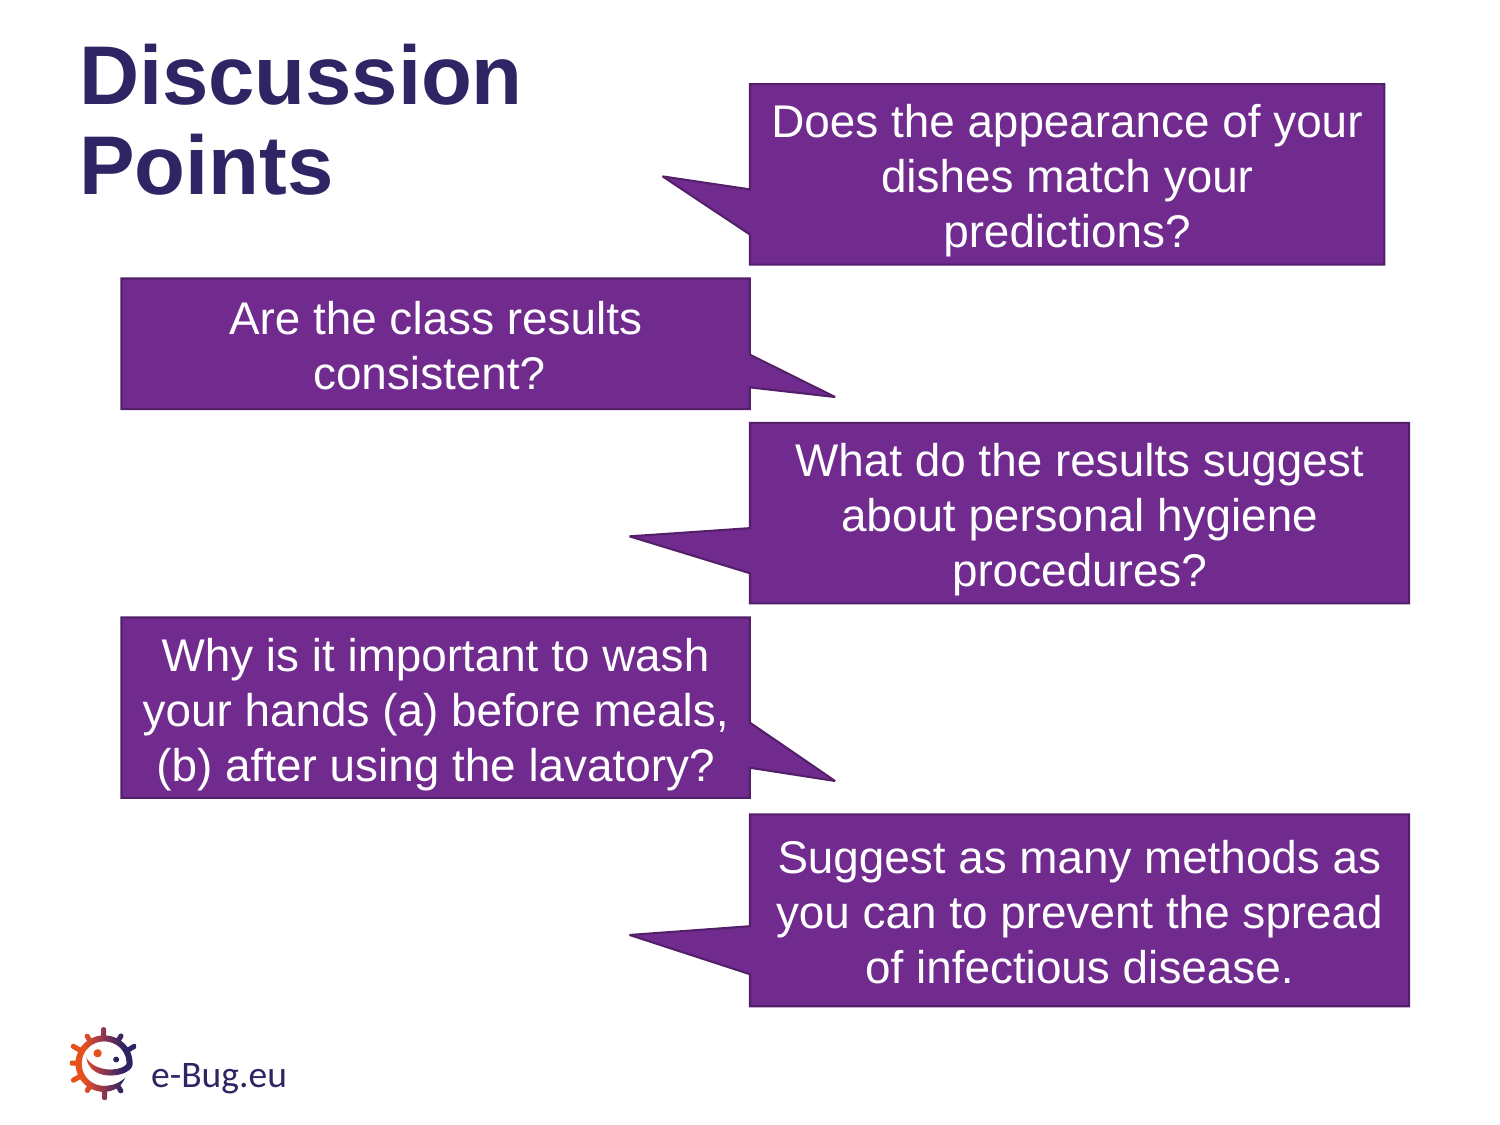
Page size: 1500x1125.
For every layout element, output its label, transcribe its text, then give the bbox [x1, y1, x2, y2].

footer e-Bug.eu [136, 1042, 643, 1103]
picture [69, 1027, 137, 1103]
text_box Are the class results consistent? [120, 277, 836, 411]
text_box Suggest as many methods as you can to prevent the spread of infectious disease. [629, 813, 1411, 1008]
text_box Why is it important to wash your hands (a) before meals, (b) after using the lavatory? [120, 616, 836, 799]
text_box Does the appearance of your dishes match your predictions? [662, 83, 1386, 266]
title Discussion Points [64, 14, 677, 232]
text_box What do the results suggest about personal hygiene procedures? [629, 421, 1411, 605]
